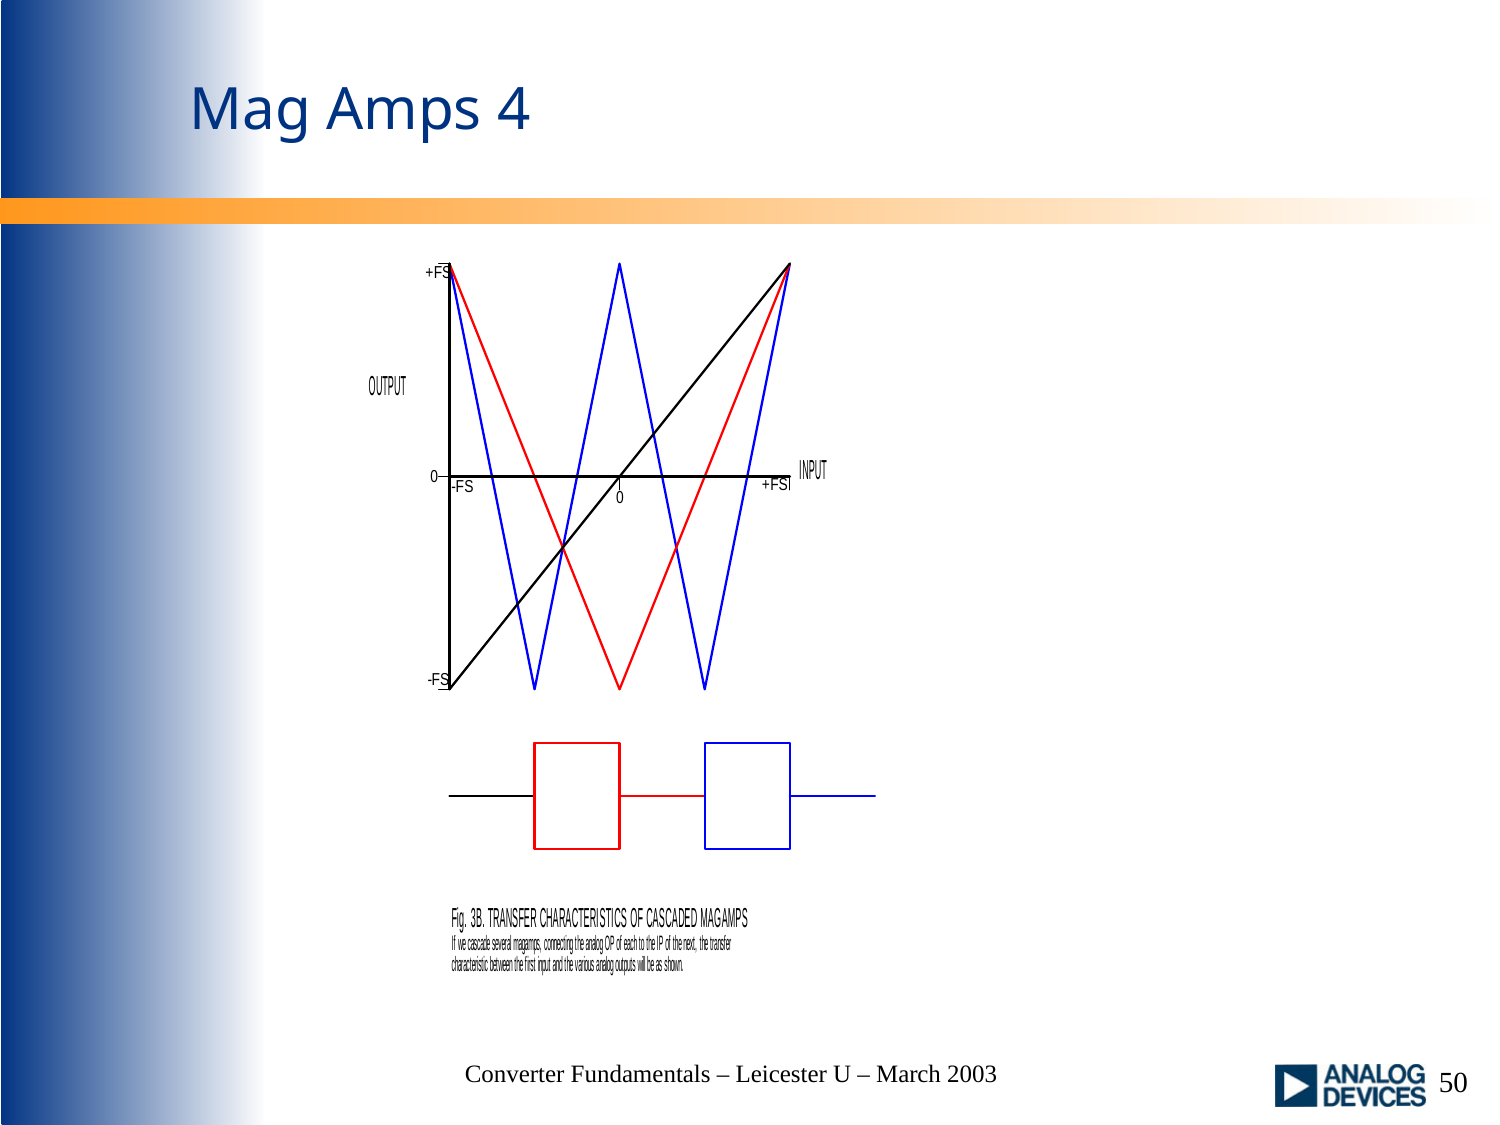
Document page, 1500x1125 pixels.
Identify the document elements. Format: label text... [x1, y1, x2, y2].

picture [321, 262, 1175, 1065]
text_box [543, 198, 548, 223]
footer Converter Fundamentals – Leicester U – March 2003 [350, 1065, 1113, 1125]
slide_number 50 [1179, 1020, 1492, 1096]
title Mag Amps 4 [174, 62, 1450, 150]
